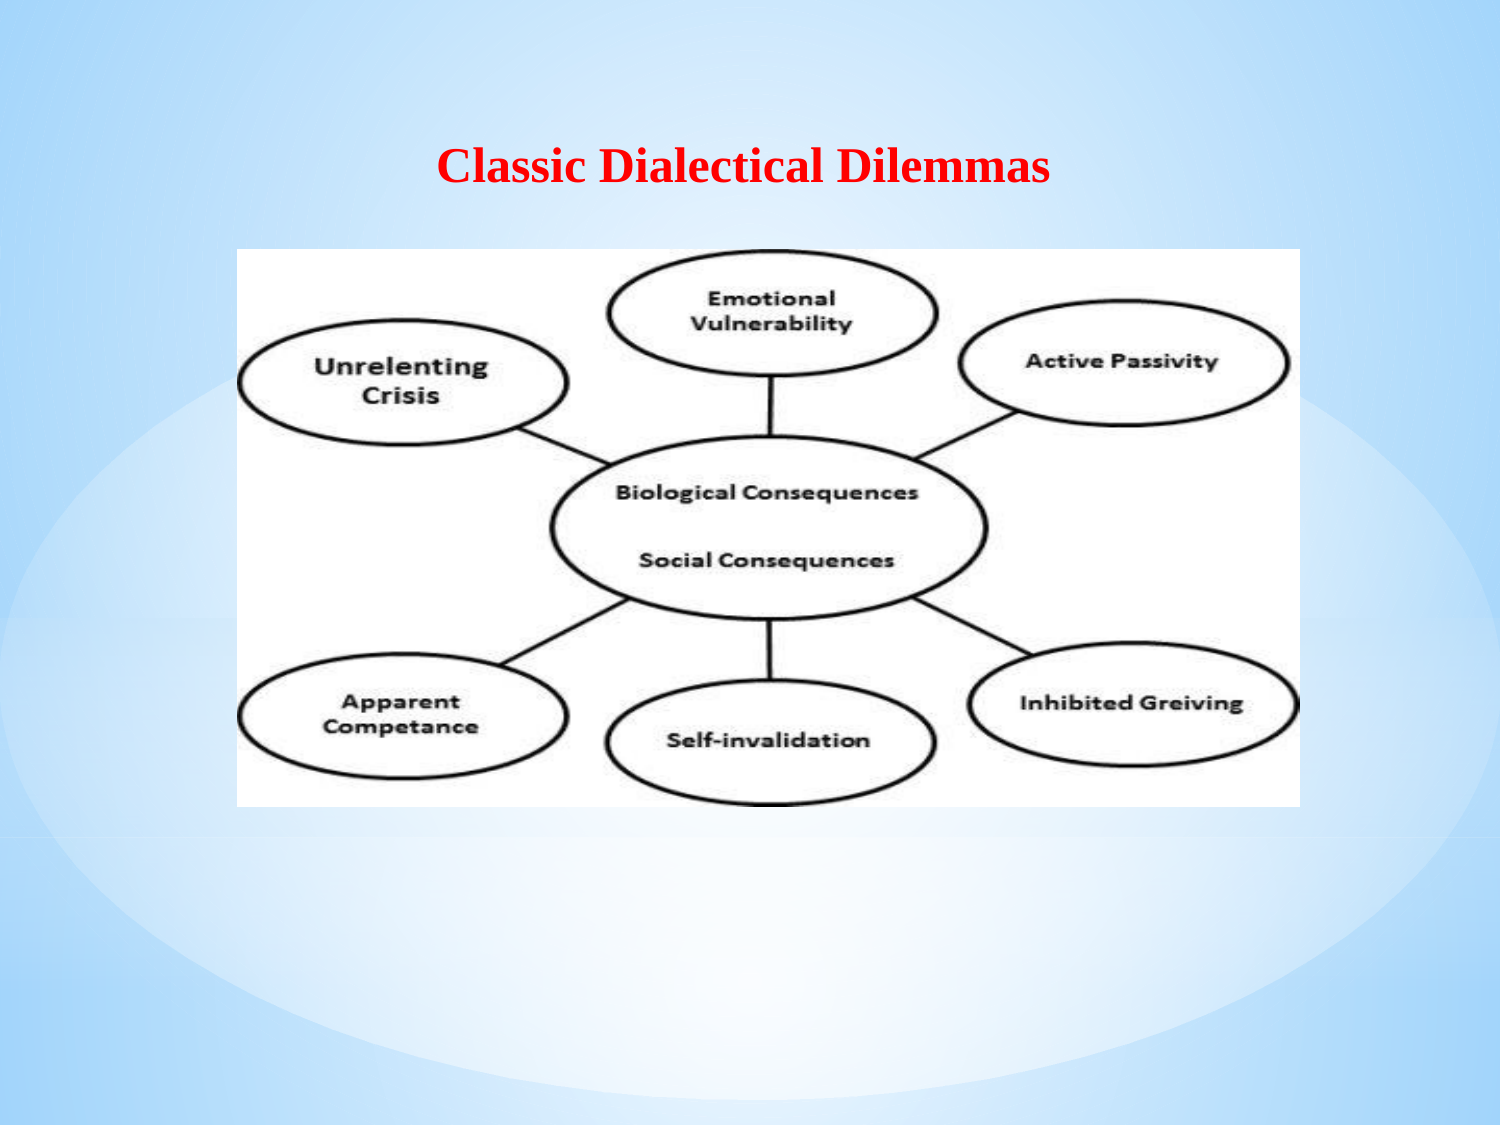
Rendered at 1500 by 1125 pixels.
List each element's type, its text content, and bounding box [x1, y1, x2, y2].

picture [237, 249, 1301, 807]
text_box Classic Dialectical Dilemmas [212, 124, 1275, 200]
